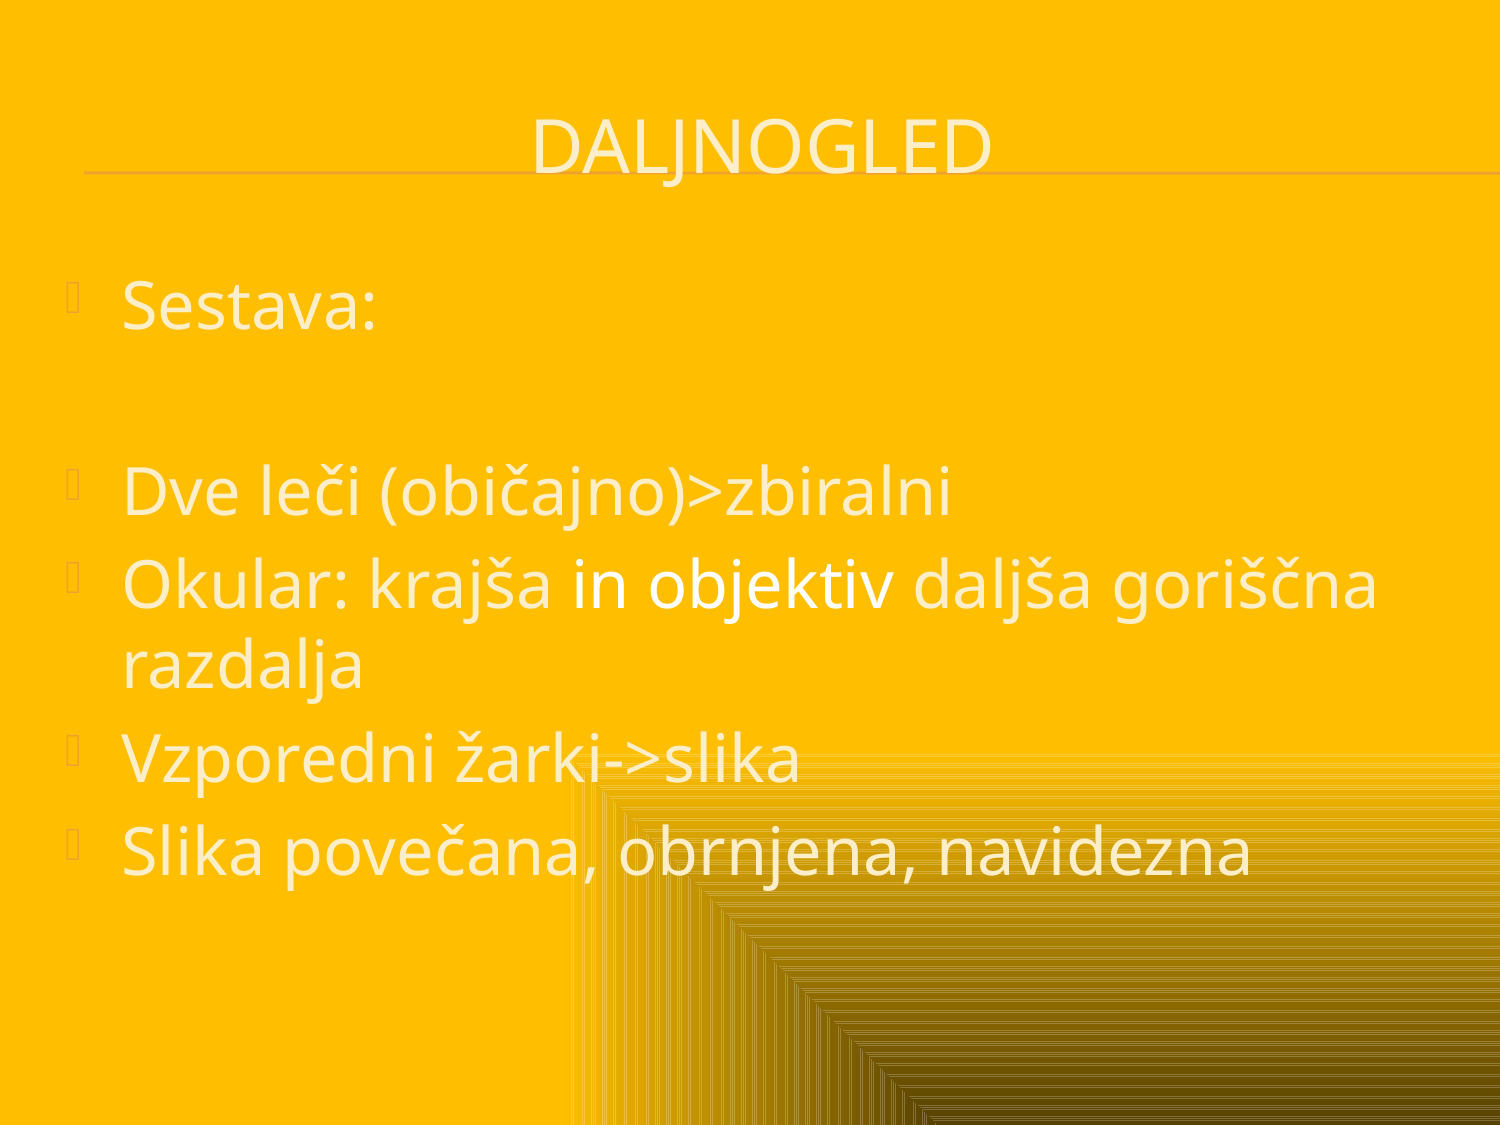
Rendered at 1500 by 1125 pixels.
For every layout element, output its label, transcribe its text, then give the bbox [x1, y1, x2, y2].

title DALJNOgled [50, 75, 1475, 213]
list Sestava: Dve leči (običajno)>zbiralni Okular: krajša in objektiv daljša goriščna razdalja Vzporedni žarki->slika Slika povečana, obrnjena, navidezna [50, 254, 1475, 998]
